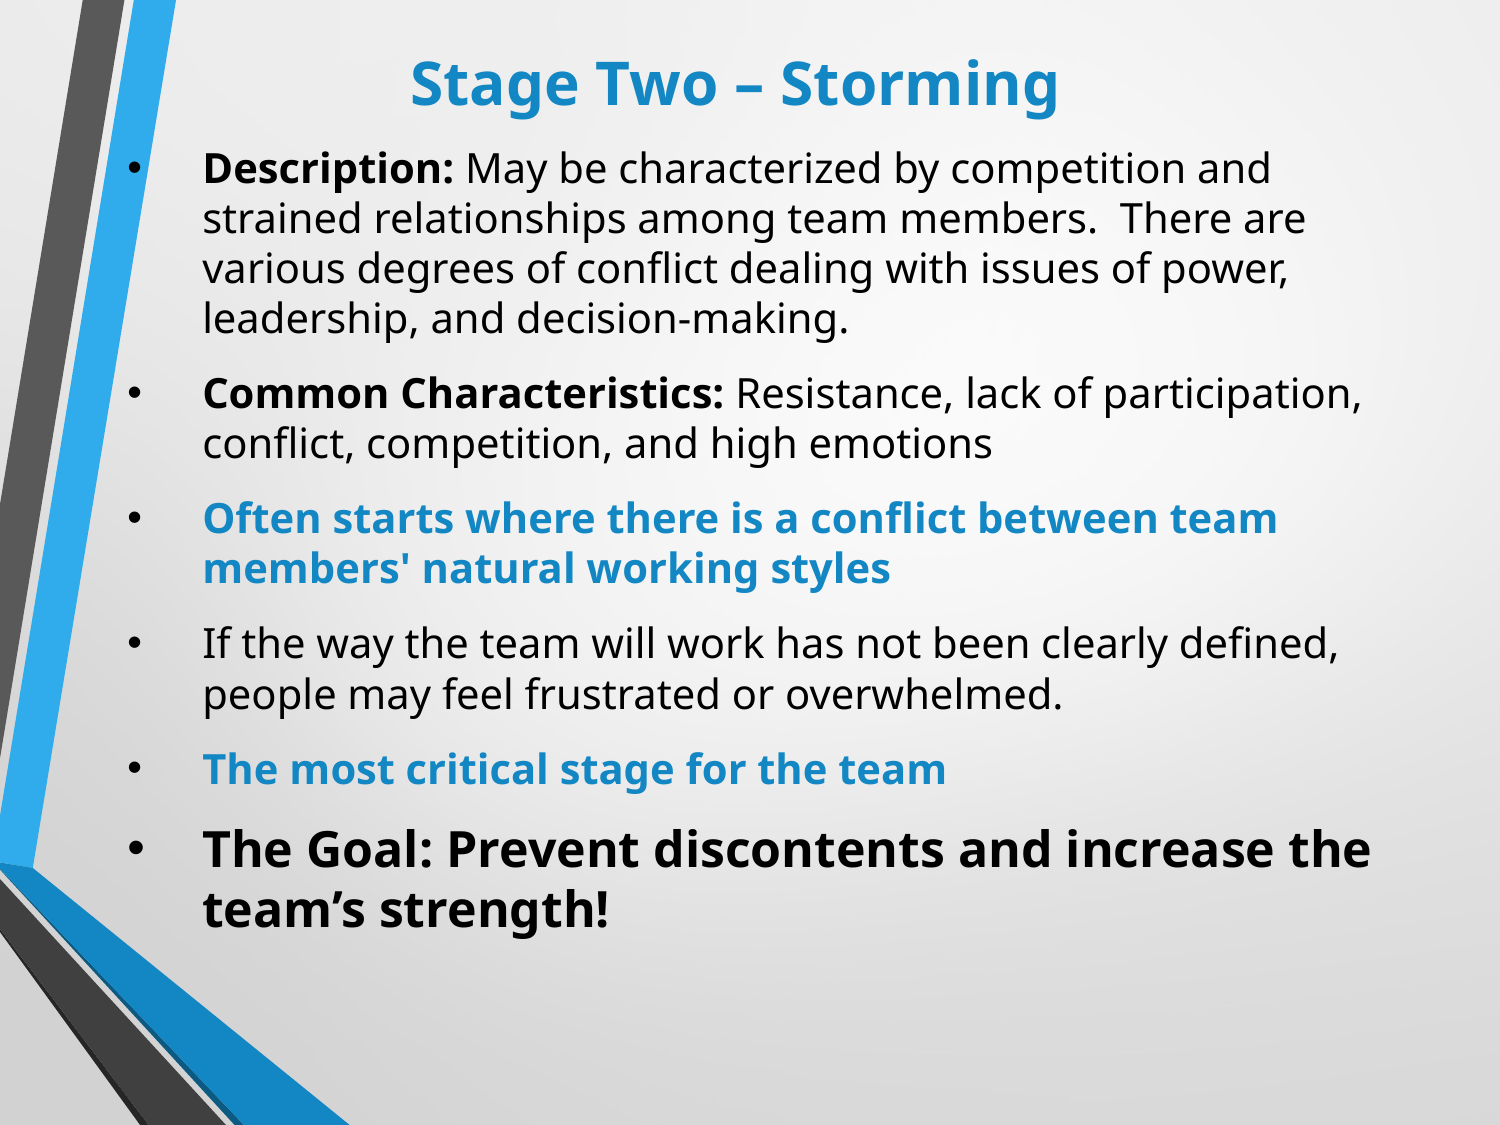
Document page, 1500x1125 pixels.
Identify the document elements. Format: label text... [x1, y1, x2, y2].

text_box Stage Two – Storming Description: May be characterized by competition and strained relationships among team members. There are various degrees of conflict dealing with issues of power, leadership, and decision-making. Common Characteristics: Resistance, lack of participation, conflict, competition, and high emotions Often starts where there is a conflict between team members' natural working styles If the way the team will work has not been clearly defined, people may feel frustrated or overwhelmed. The most critical stage for the team The Goal: Prevent discontents and increase the team’s strength! [37, 37, 1450, 945]
